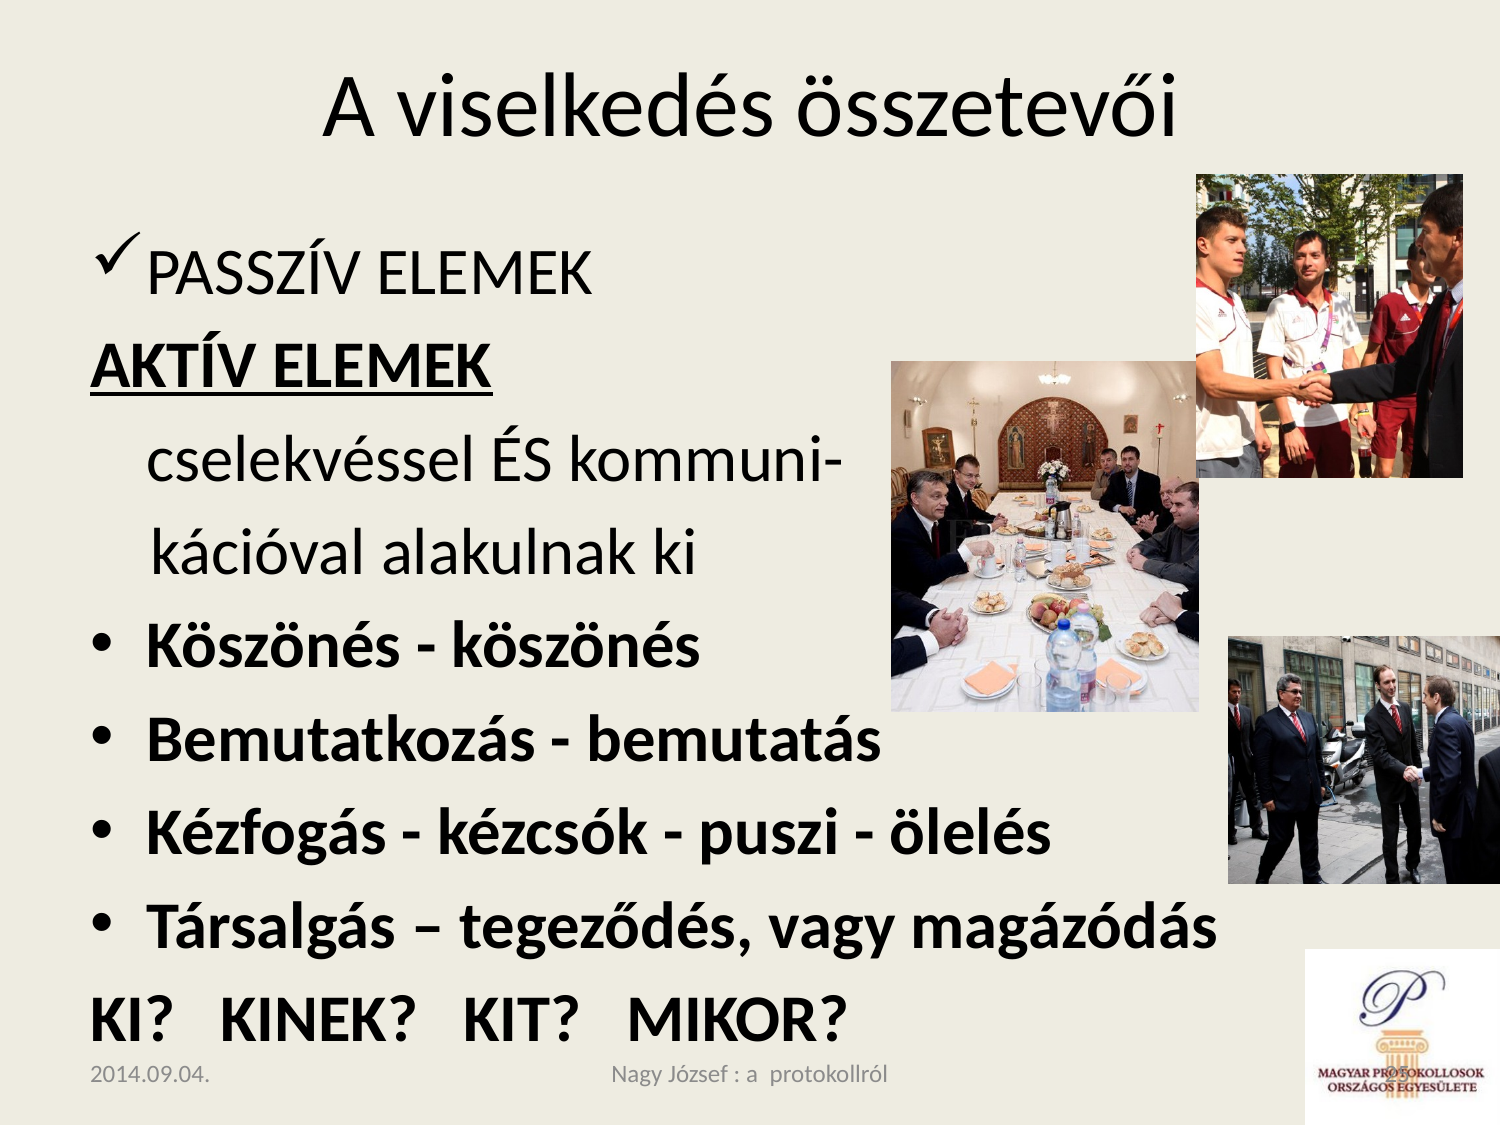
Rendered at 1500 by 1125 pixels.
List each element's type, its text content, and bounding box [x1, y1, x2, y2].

slide_number 25 [1074, 1042, 1425, 1103]
picture [890, 174, 1463, 712]
picture [1305, 949, 1500, 1125]
picture [1228, 635, 1500, 884]
list PASSZÍV ELEMEK AKTÍV ELEMEK cselekvéssel ÉS kommuni- kációval alakulnak ki Köszönés - köszönés Bemutatkozás - bemutatás Kézfogás - kézcsók - puszi - ölelés Társalgás – tegeződés, vagy magázódás KI? KINEK? KIT? MIKOR? [75, 219, 1425, 1071]
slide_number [75, 1042, 425, 1103]
title A viselkedés összetevői [76, 23, 1427, 175]
footer Nagy József : a protokollról [512, 1042, 988, 1103]
